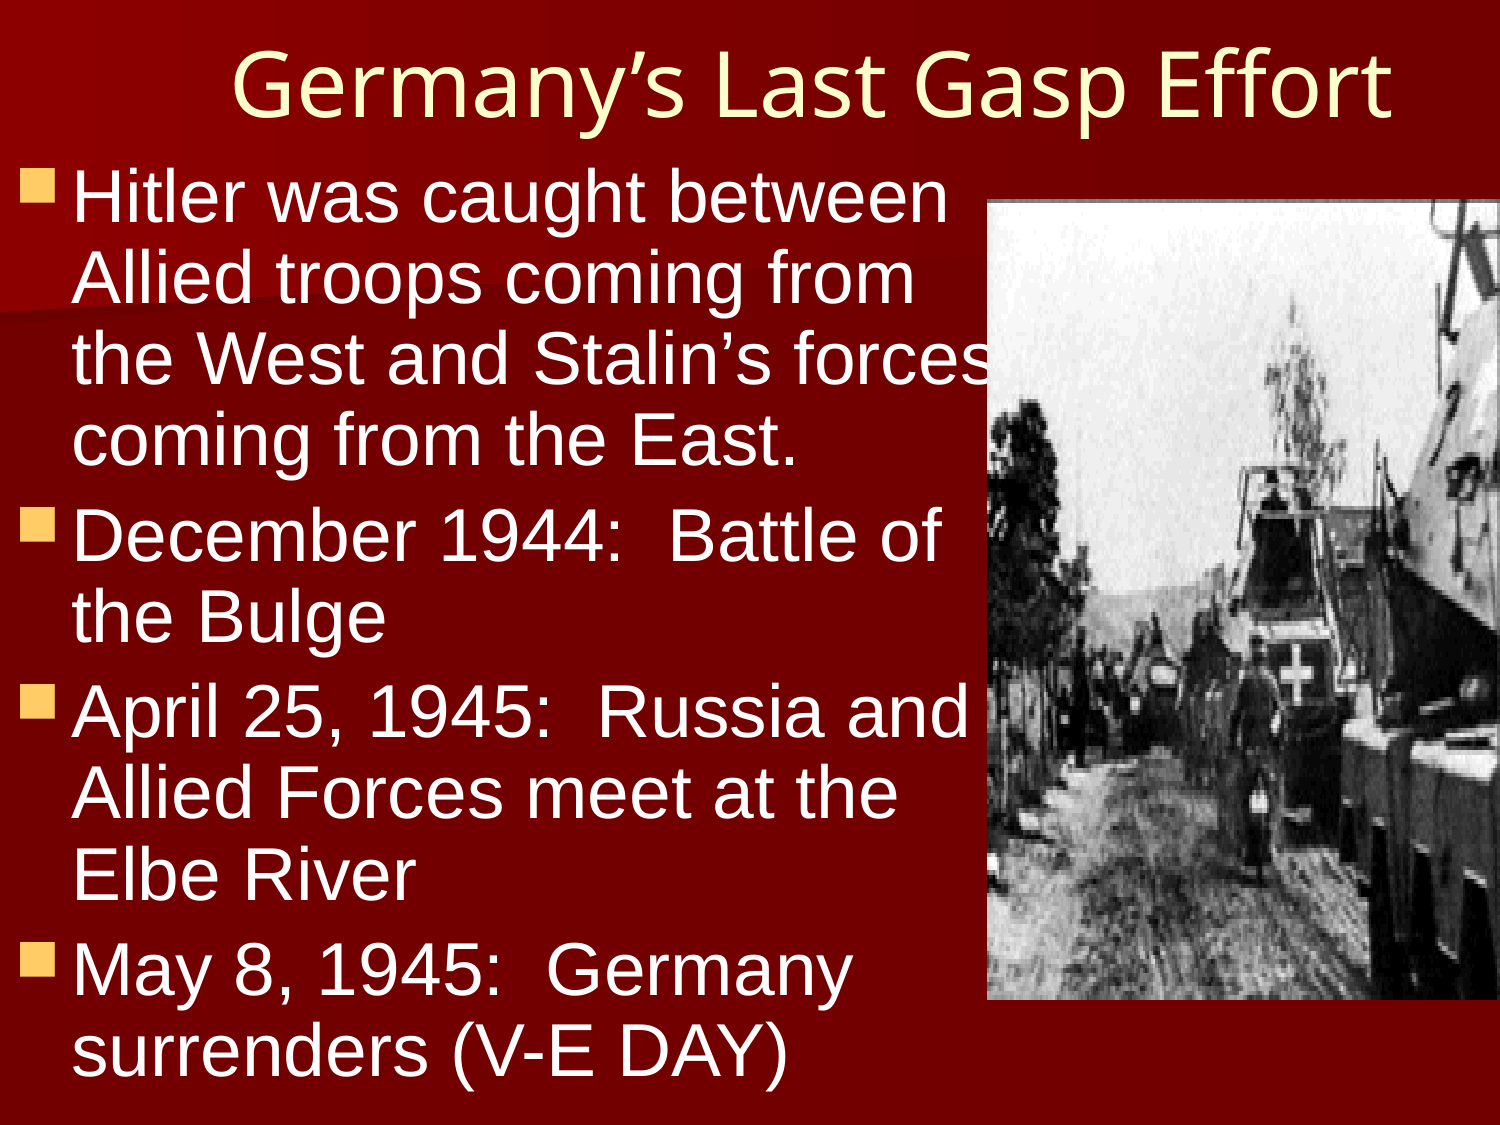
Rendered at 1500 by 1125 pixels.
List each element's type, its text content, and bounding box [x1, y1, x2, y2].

title Germany’s Last Gasp Effort [174, 37, 1451, 126]
list Hitler was caught between Allied troops coming from the West and Stalin’s forces coming from the East. December 1944: Battle of the Bulge April 25, 1945: Russia and Allied Forces meet at the Elbe River May 8, 1945: Germany surrenders (V-E DAY) [0, 149, 1026, 1125]
picture [987, 199, 1500, 1001]
